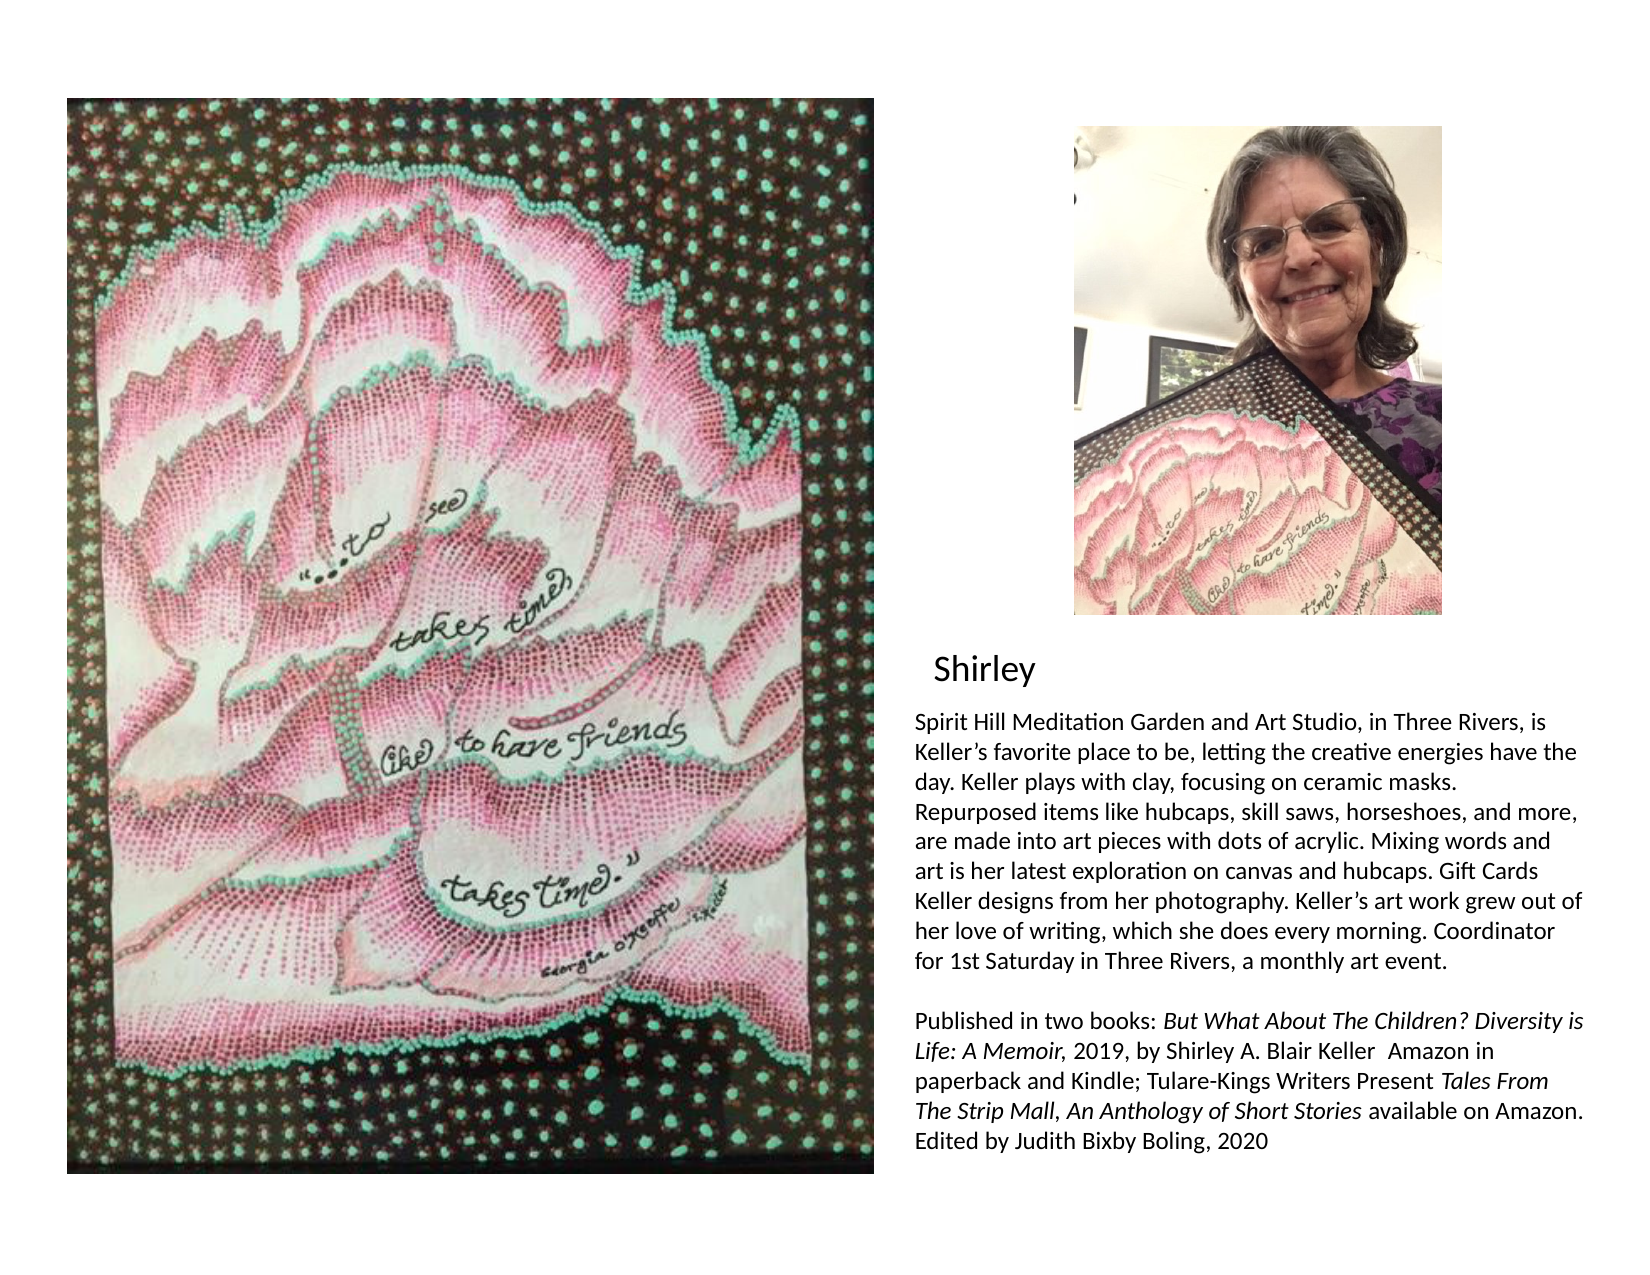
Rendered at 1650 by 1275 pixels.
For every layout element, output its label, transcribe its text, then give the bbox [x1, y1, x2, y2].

text_box Shirley [918, 636, 1114, 696]
text_box Spirit Hill Meditation Garden and Art Studio, in Three Rivers, is Keller’s favorite place to be, letting the creative energies have the day. Keller plays with clay, focusing on ceramic masks. Repurposed items like hubcaps, skill saws, horseshoes, and more, are made into art pieces with dots of acrylic. Mixing words and art is her latest exploration on canvas and hubcaps. Gift Cards Keller designs from her photography. Keller’s art work grew out of her love of writing, which she does every morning. Coordinator for 1st Saturday in Three Rivers, a monthly art event. Published in two books: But What About The Children? Diversity is Life: A Memoir, 2019, by Shirley A. Blair Keller Amazon in paperback and Kindle; Tulare-Kings Writers Present Tales From The Strip Mall, An Anthology of Short Stories available on Amazon. Edited by Judith Bixby Boling, 2020 [900, 697, 1600, 1162]
picture [67, 98, 874, 1174]
picture [1074, 126, 1442, 615]
